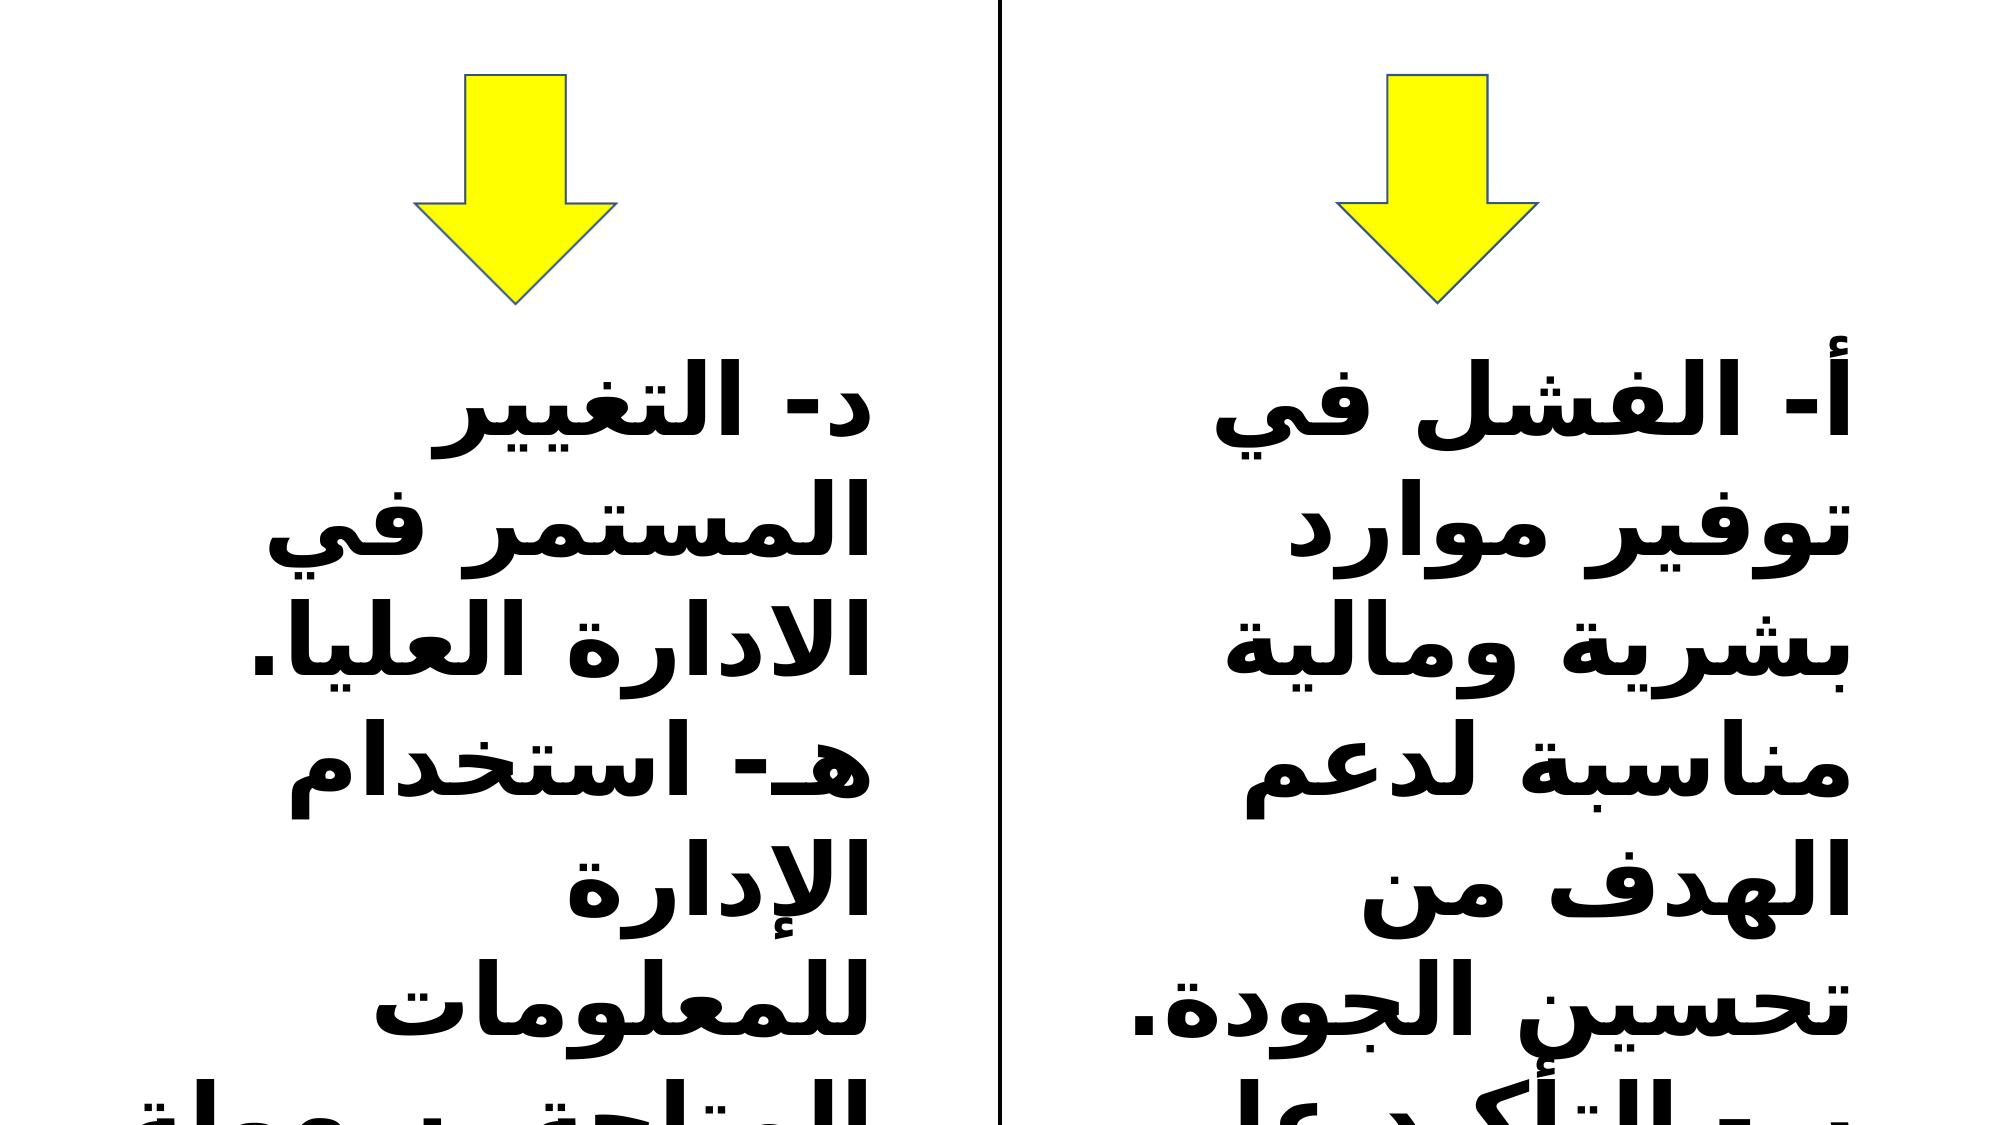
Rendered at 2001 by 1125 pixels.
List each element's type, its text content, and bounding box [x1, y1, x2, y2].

picture [412, 74, 619, 306]
text_box د- التغيير المستمر في الادارة العليا. هـ- استخدام الإدارة للمعلومات المتاحة بسهولة دون الاهتمام بما هو مطلوب لتحسين العملية . و- تكاليف العناية الصحية الزائدة . ز- الاعباء القانونية الزائدة. [68, 328, 891, 1125]
text_box أ- الفشل في توفير موارد بشرية ومالية مناسبة لدعم الهدف من تحسين الجودة. ب- التأكيد على الأرباح القصيرة الامد والفائدة التي يحصل عليها المساهم . ج- اعتماد تقييم الاداء السنوي على الملاحظات والاحكام الفردية. [1001, 328, 1872, 1125]
text_box [1334, 73, 1540, 305]
